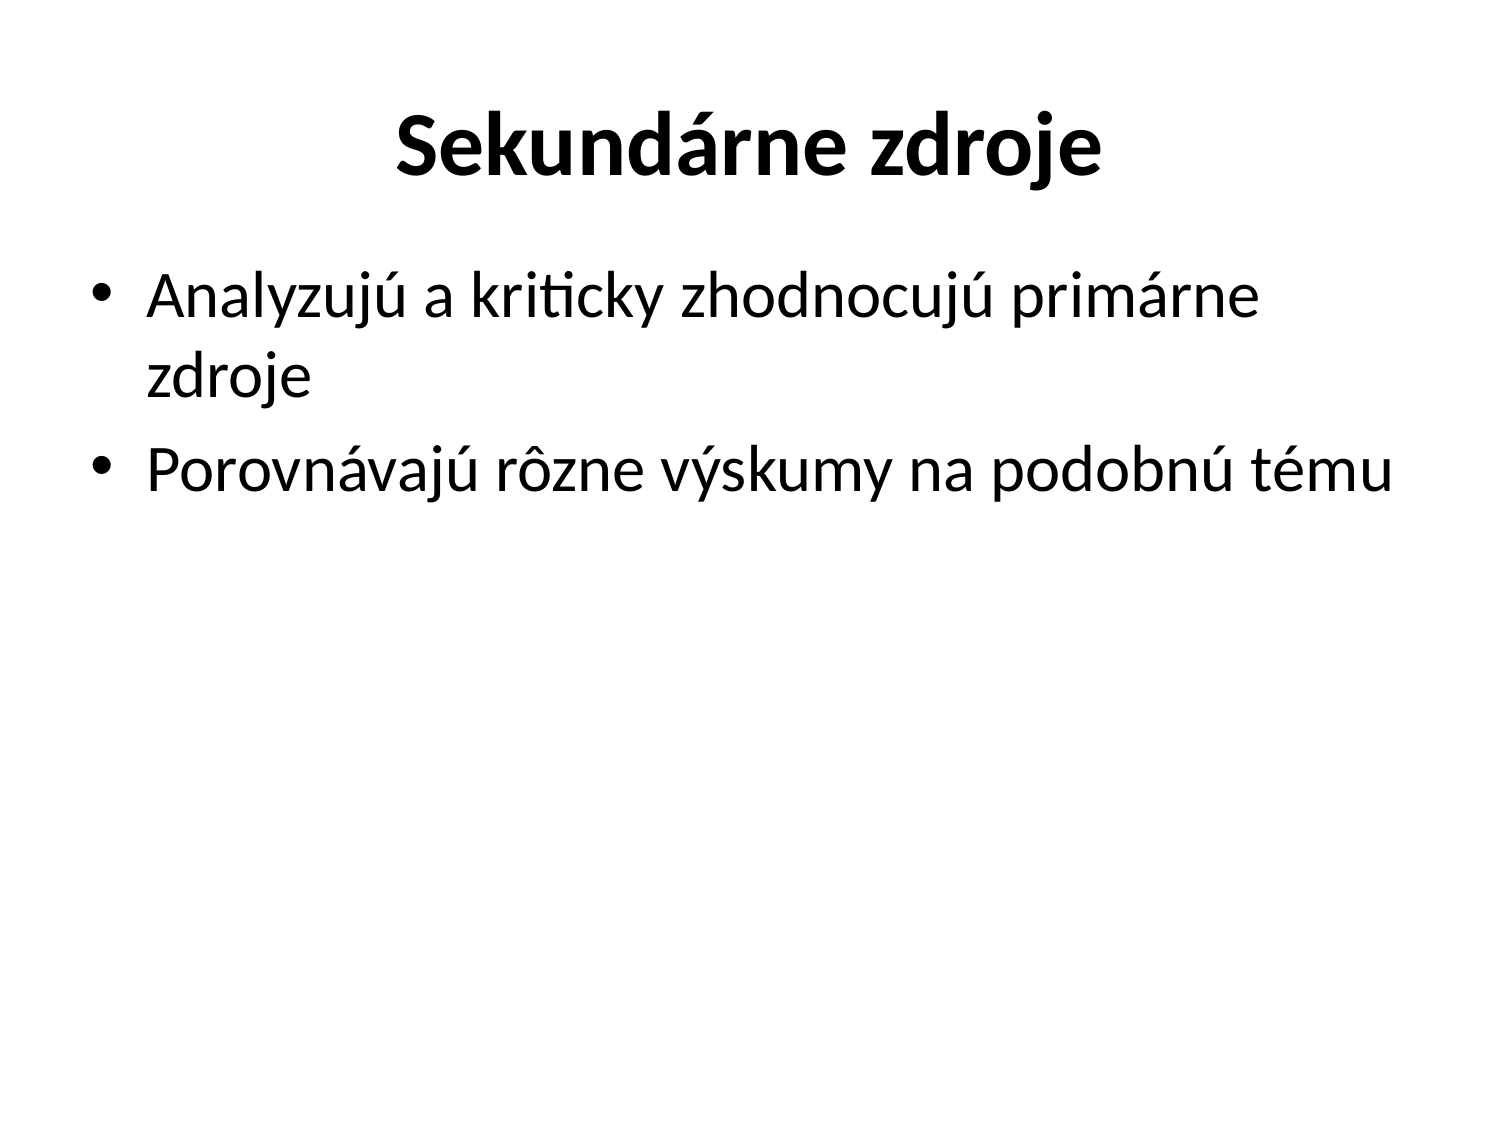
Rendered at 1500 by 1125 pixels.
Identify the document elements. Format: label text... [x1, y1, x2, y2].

list Analyzujú a kriticky zhodnocujú primárne zdroje Porovnávajú rôzne výskumy na podobnú tému [75, 243, 1425, 1083]
title Sekundárne zdroje [75, 45, 1425, 233]
